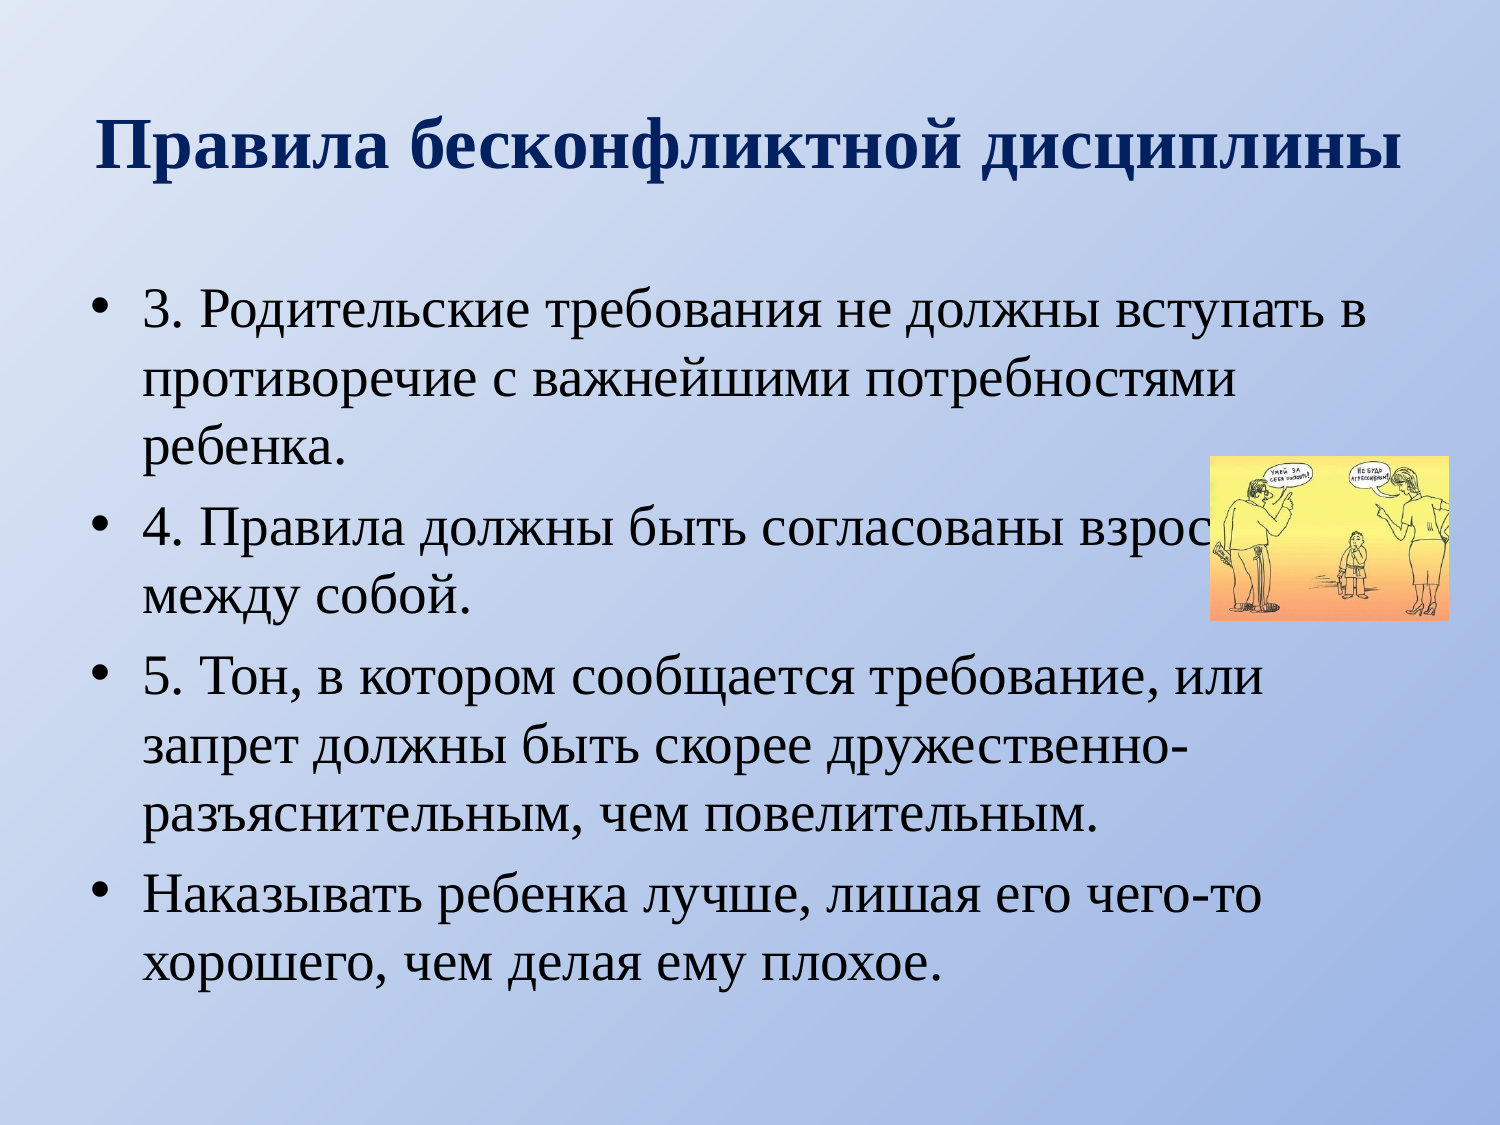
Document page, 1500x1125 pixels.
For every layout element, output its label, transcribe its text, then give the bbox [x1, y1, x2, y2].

picture [1210, 455, 1449, 622]
list 3. Родительские требования не должны вступать в противоречие с важнейшими потребностями ребенка. 4. Правила должны быть согласованы взрослыми между собой. 5. Тон, в котором сообщается требование, или запрет должны быть скорее дружественно-разъяснительным, чем повелительным. Наказывать ребенка лучше, лишая его чего-то хорошего, чем делая ему плохое. [75, 262, 1425, 1005]
title Правила бесконфликтной дисциплины [75, 45, 1425, 233]
